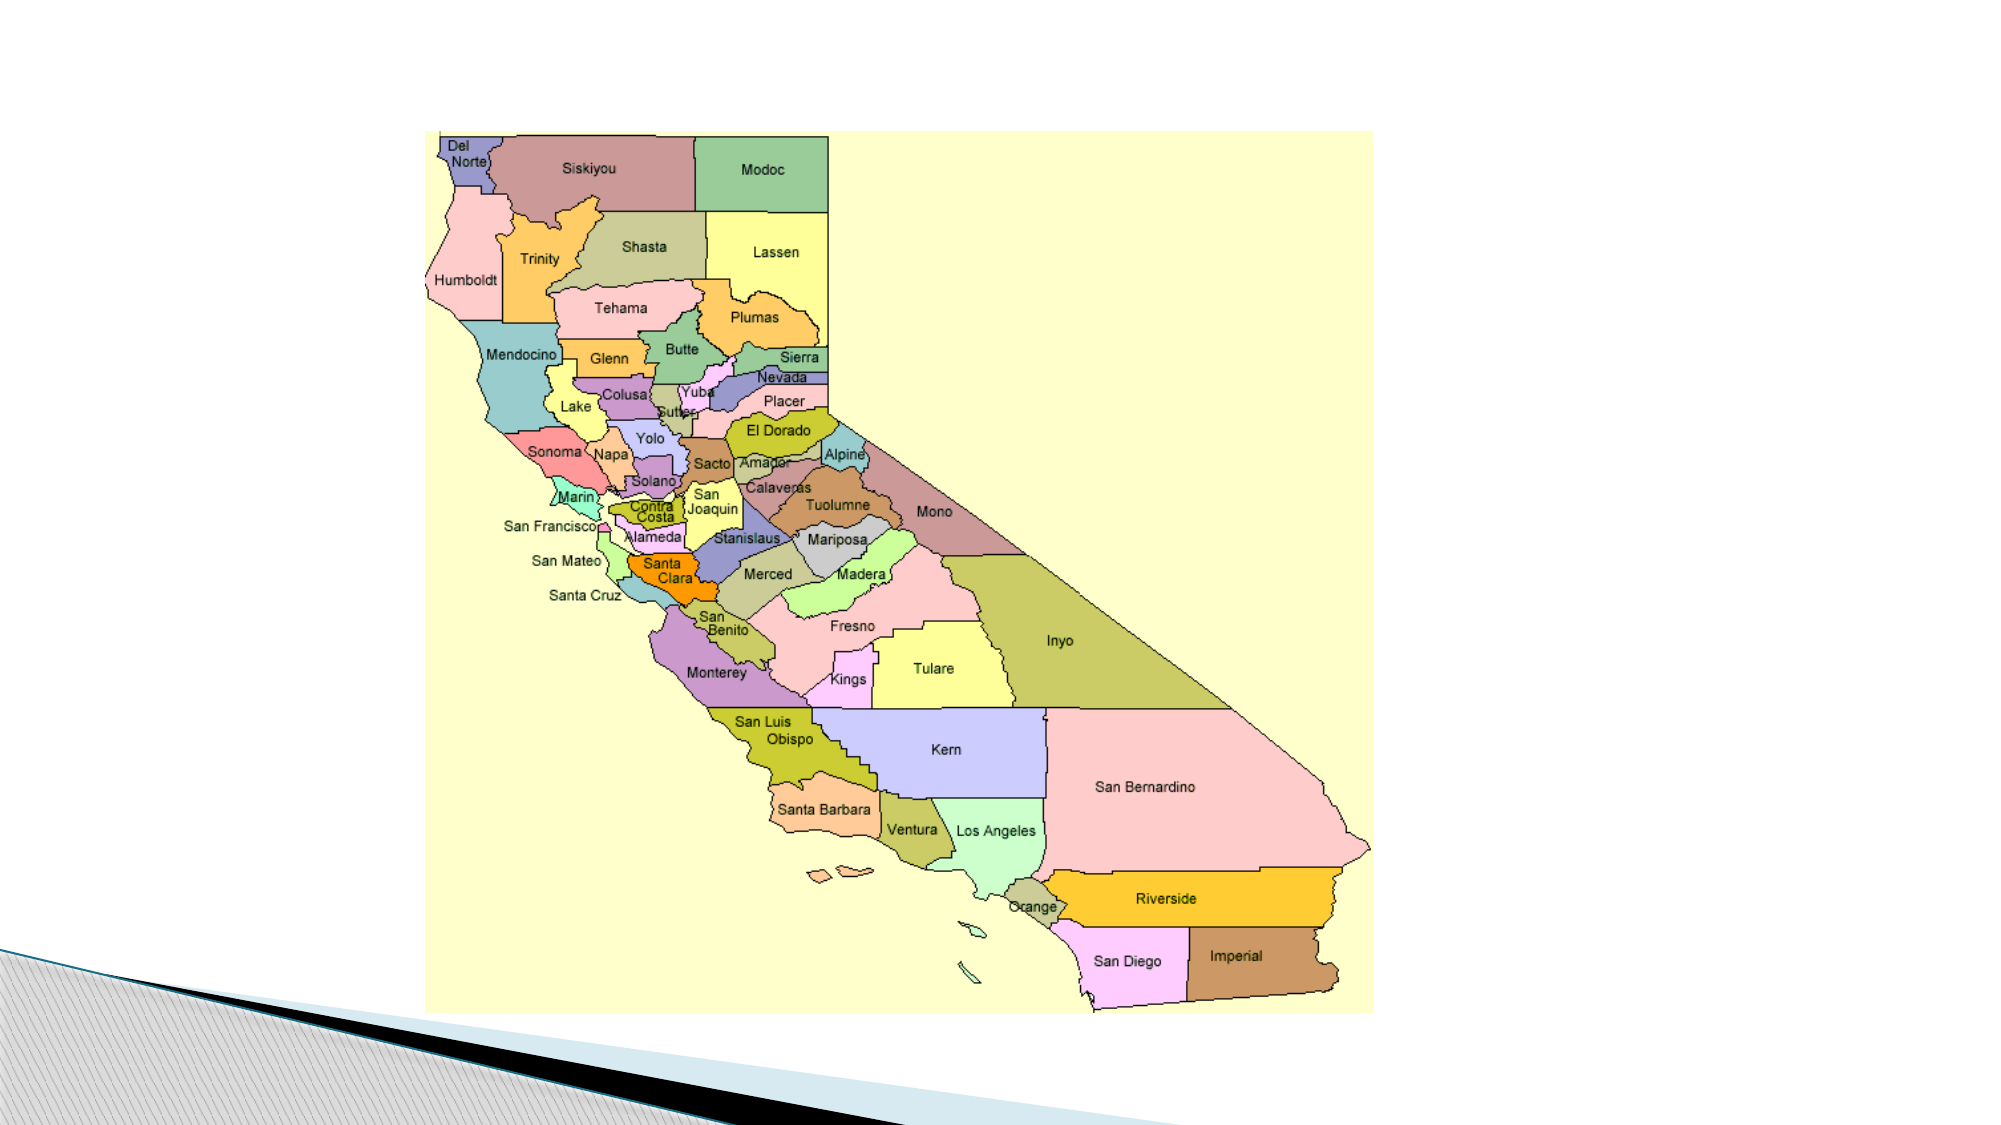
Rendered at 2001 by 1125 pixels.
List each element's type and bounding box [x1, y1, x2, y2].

picture [424, 131, 1376, 1013]
